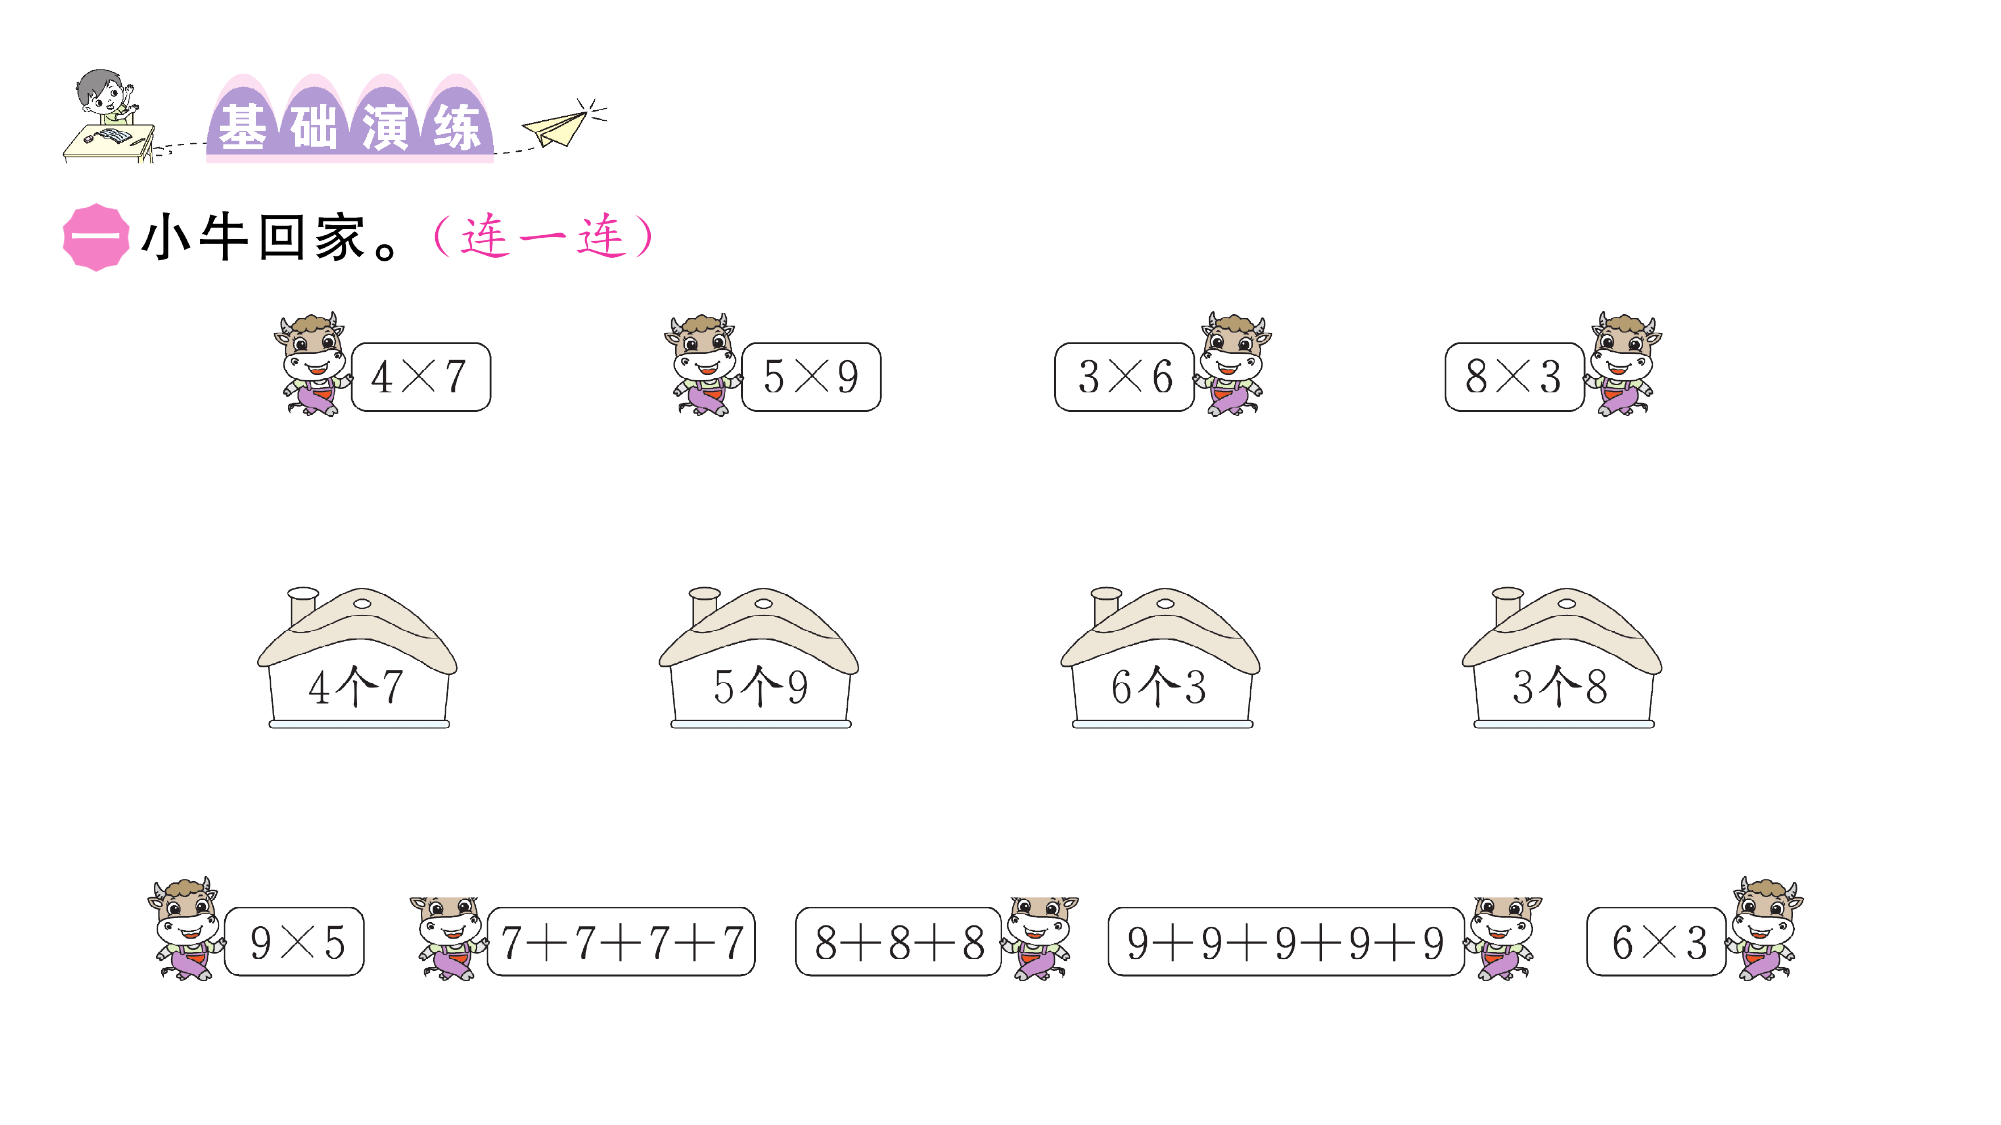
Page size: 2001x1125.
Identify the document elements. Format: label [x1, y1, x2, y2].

picture [58, 58, 1899, 1004]
